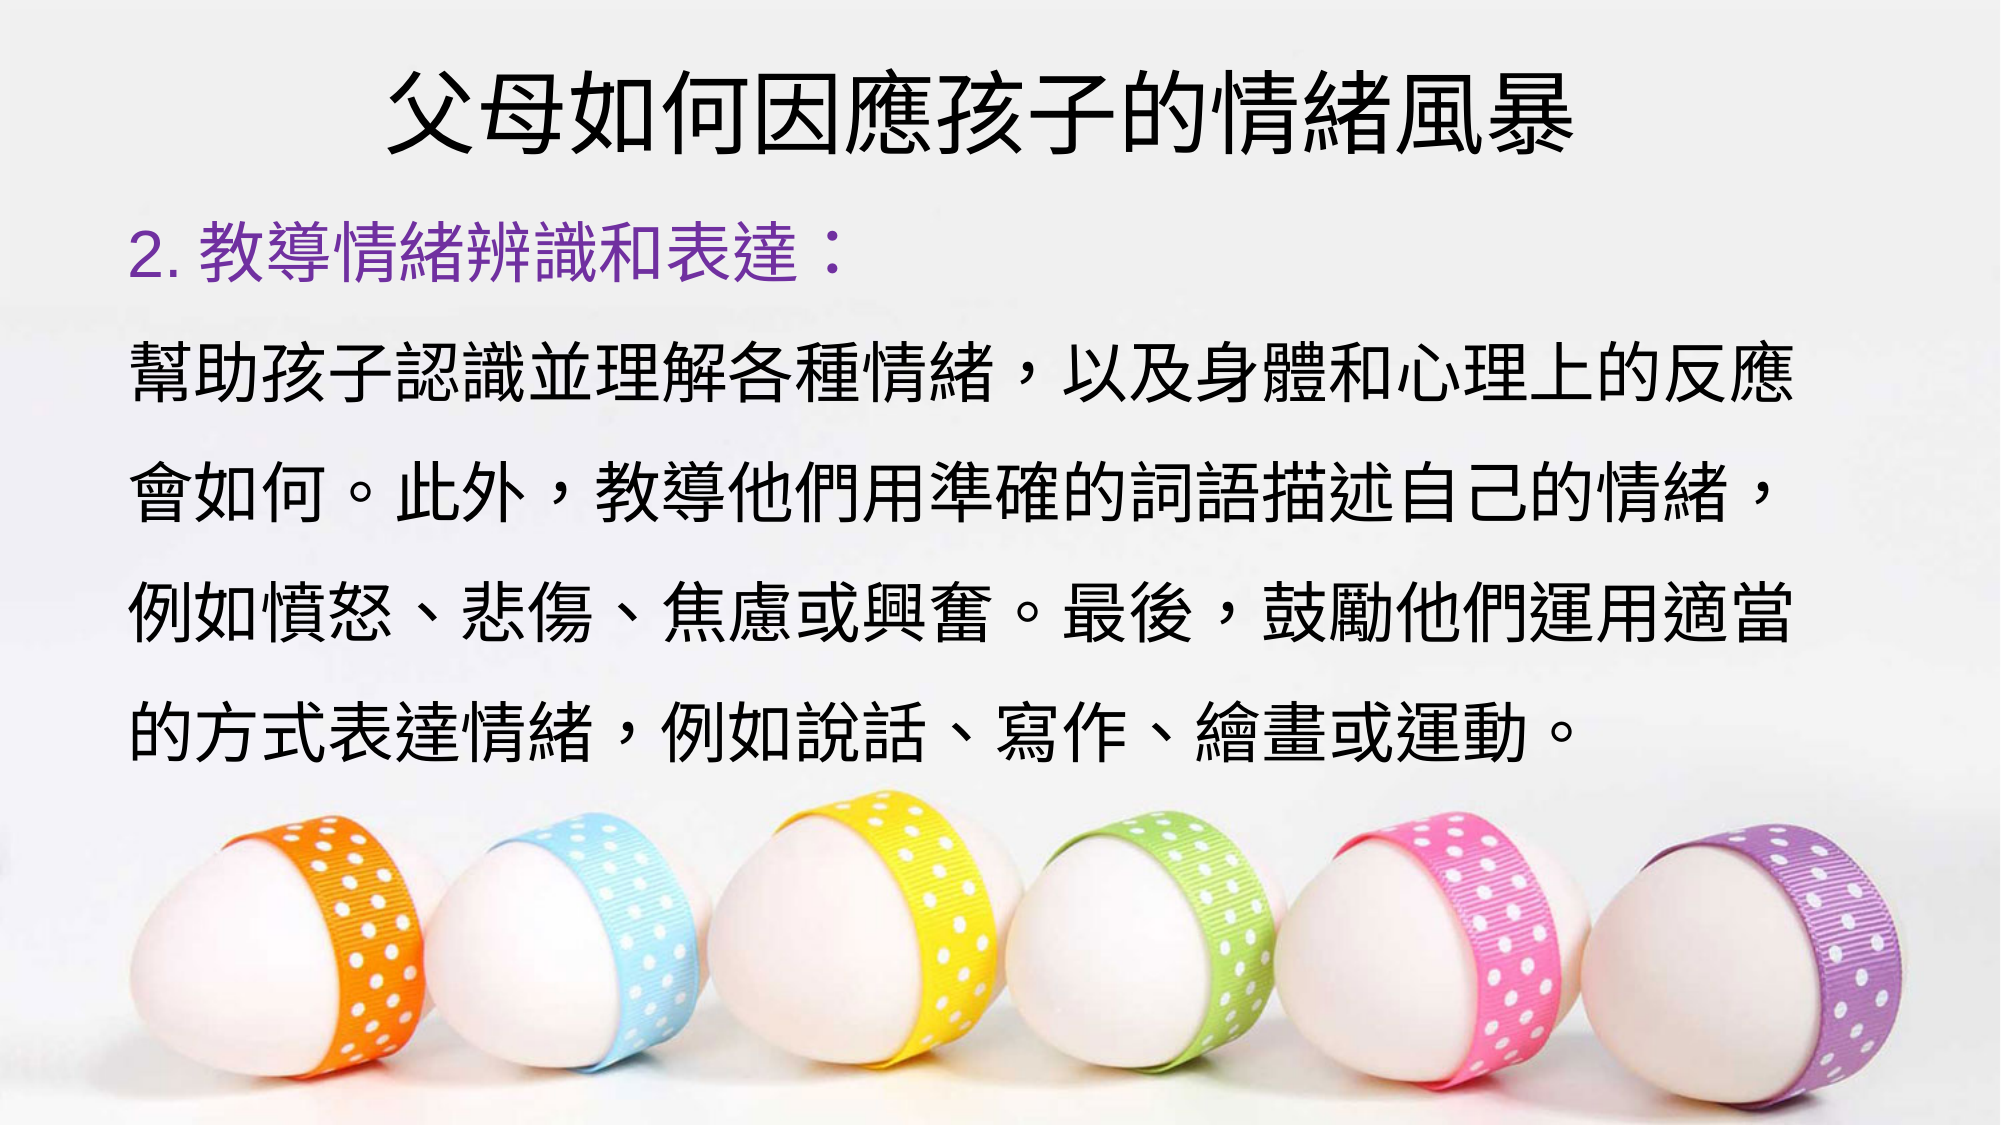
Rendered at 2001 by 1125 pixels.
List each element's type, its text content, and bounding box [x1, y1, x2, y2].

text_box 2.教導情緒辨識和表達： 幫助孩子認識並理解各種情緒，以及身體和心理上的反應會如何。此外，教導他們用準確的詞語描述自己的情緒，例如憤怒、悲傷、焦慮或興奮。最後，鼓勵他們運用適當的方式表達情緒，例如說話、寫作、繪畫或運動。 [112, 203, 1851, 778]
text_box 父母如何因應孩子的情緒風暴 [370, 48, 1593, 174]
picture [0, 0, 2001, 1125]
